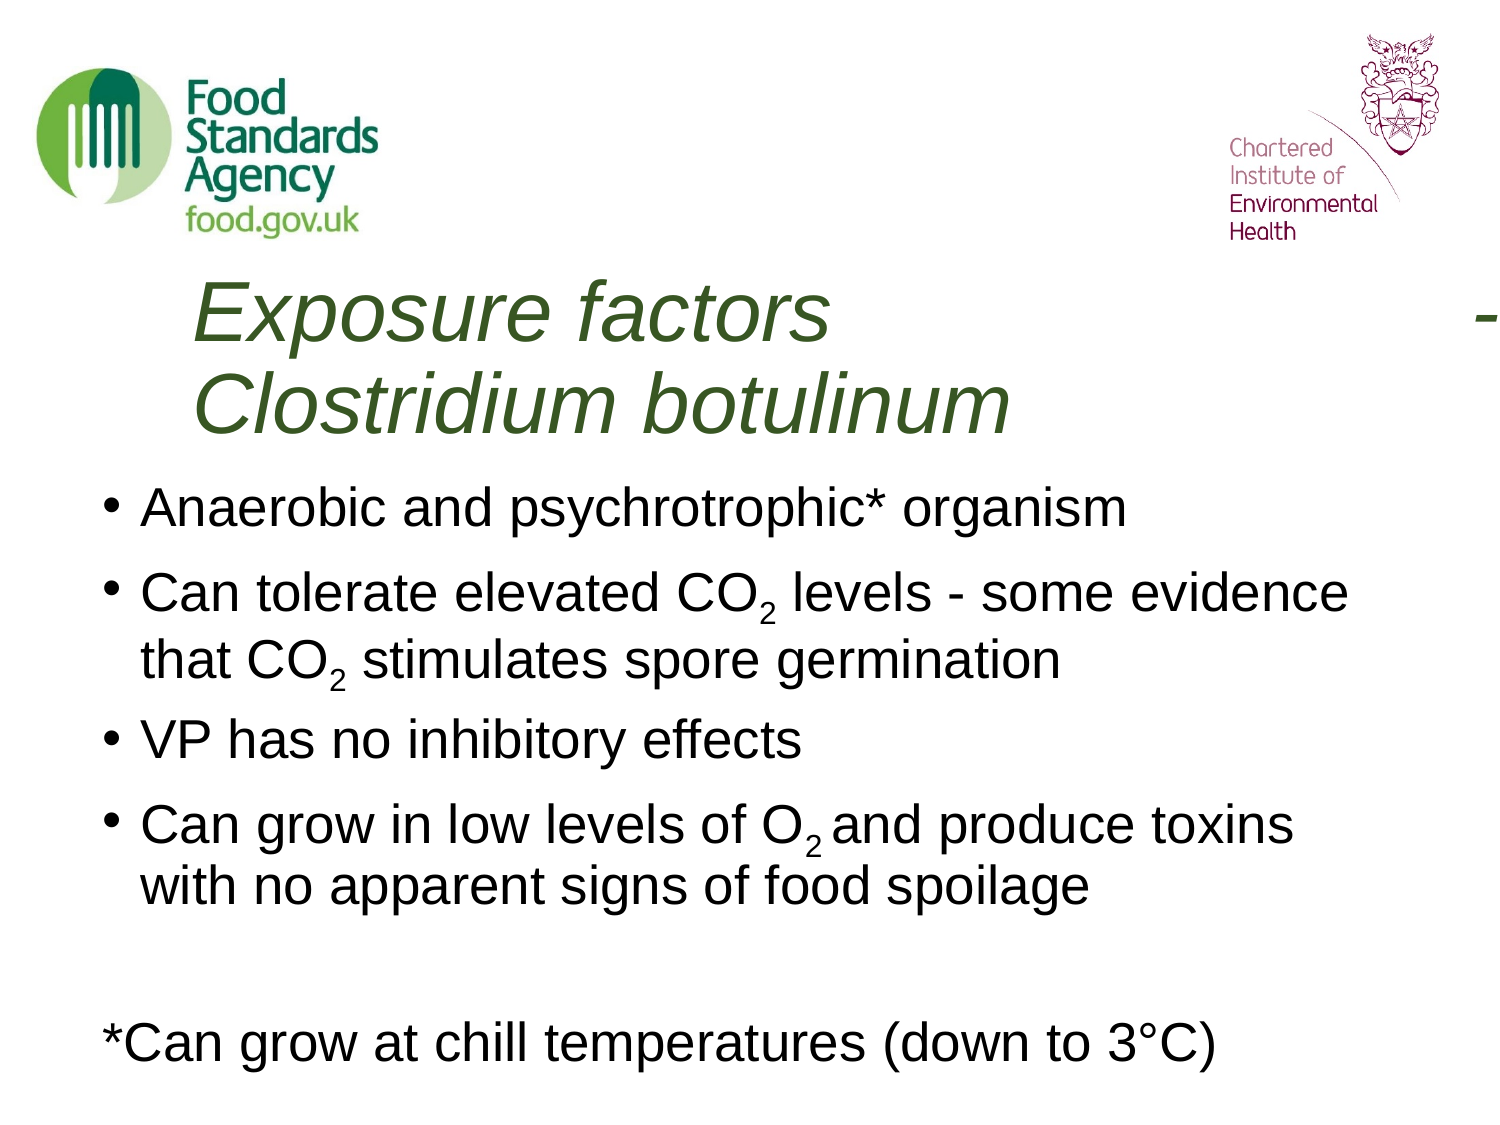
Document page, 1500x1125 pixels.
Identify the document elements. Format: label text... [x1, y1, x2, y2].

list Anaerobic and psychrotrophic* organism Can tolerate elevated CO2 levels - some evidence that CO2 stimulates spore germination VP has no inhibitory effects Can grow in low levels of O2 and produce toxins with no apparent signs of food spoilage *Can grow at chill temperatures (down to 3°C) [87, 471, 1387, 1093]
picture [1230, 33, 1439, 240]
title Exposure factors -Clostridium botulinum [177, 265, 1500, 454]
picture [32, 66, 382, 241]
